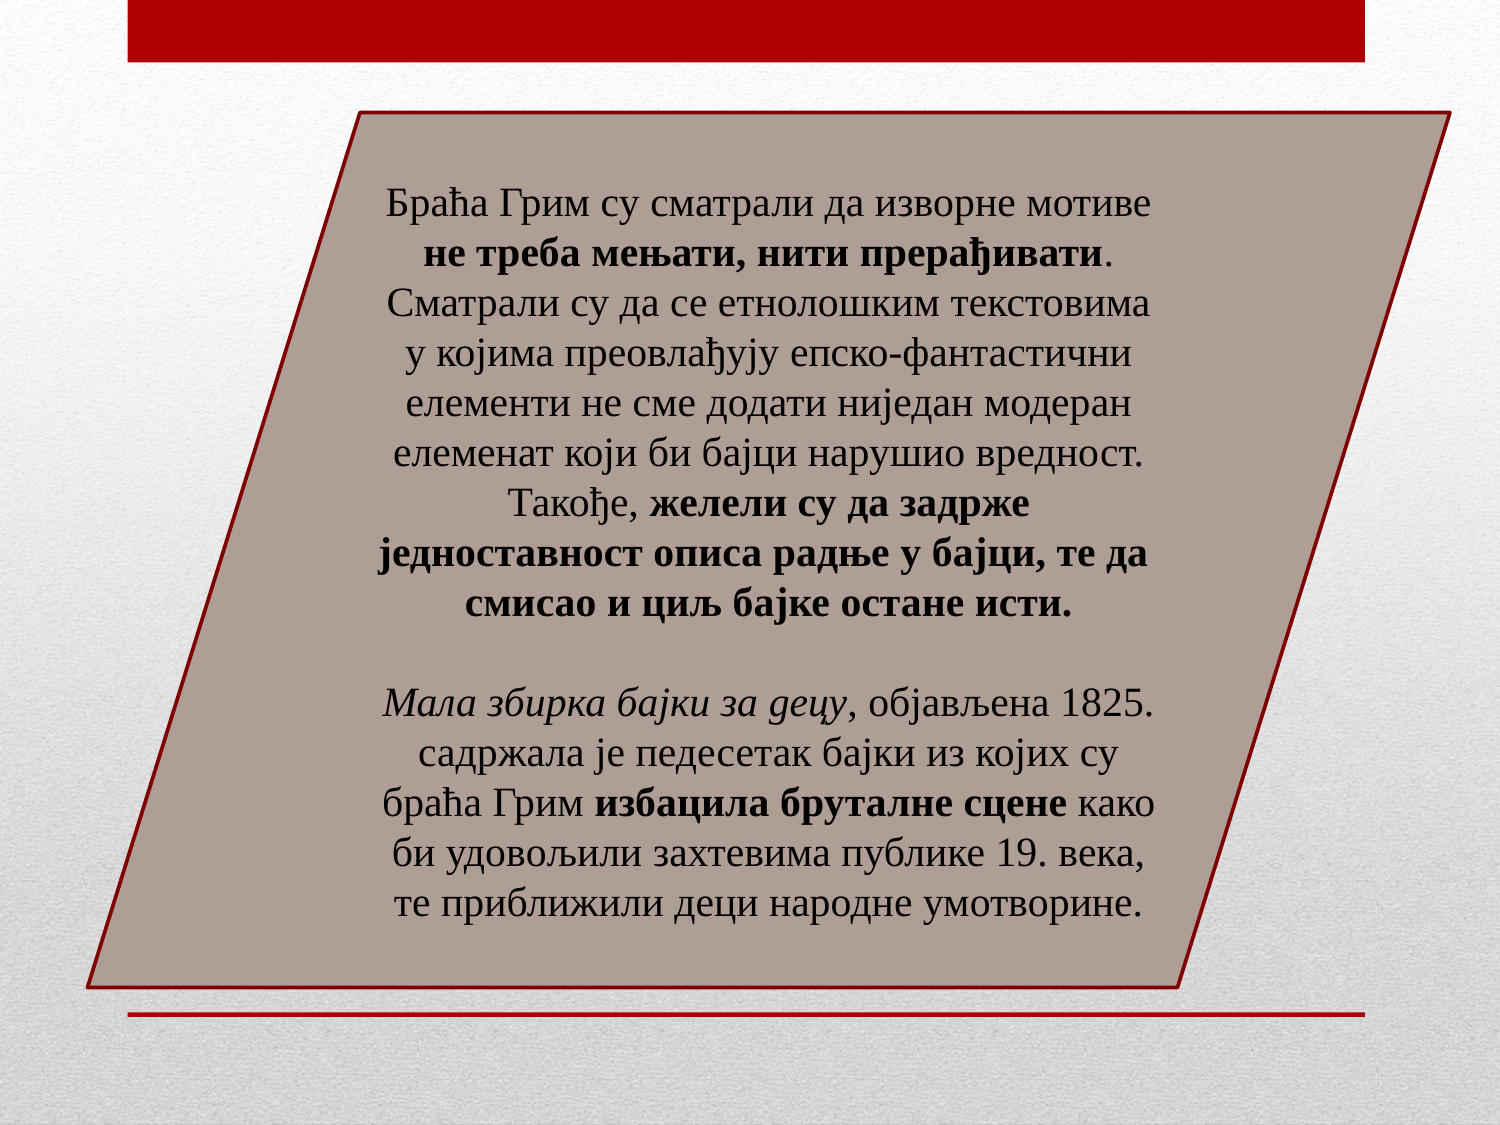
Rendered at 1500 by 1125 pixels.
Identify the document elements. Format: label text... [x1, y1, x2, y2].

text_box Браћа Грим су сматрали да изворне мотиве не треба мењати, нити прерађивати. Сматрали су да се етнолошким текстовима у којима преовлађују епско-фантастични елементи не сме додати ниједан модеран елеменат који би бајци нарушио вредност. Такође, желели су да задрже једноставност описа радње у бајци, те да смисао и циљ бајке остане исти. Мала збирка бајки за децу, објављена 1825. садржала је педесетак бајки из којих су браћа Грим избацила бруталне сцене како би удовољили захтевима публике 19. века, те приближили деци народне умотворине. [85, 110, 1452, 990]
